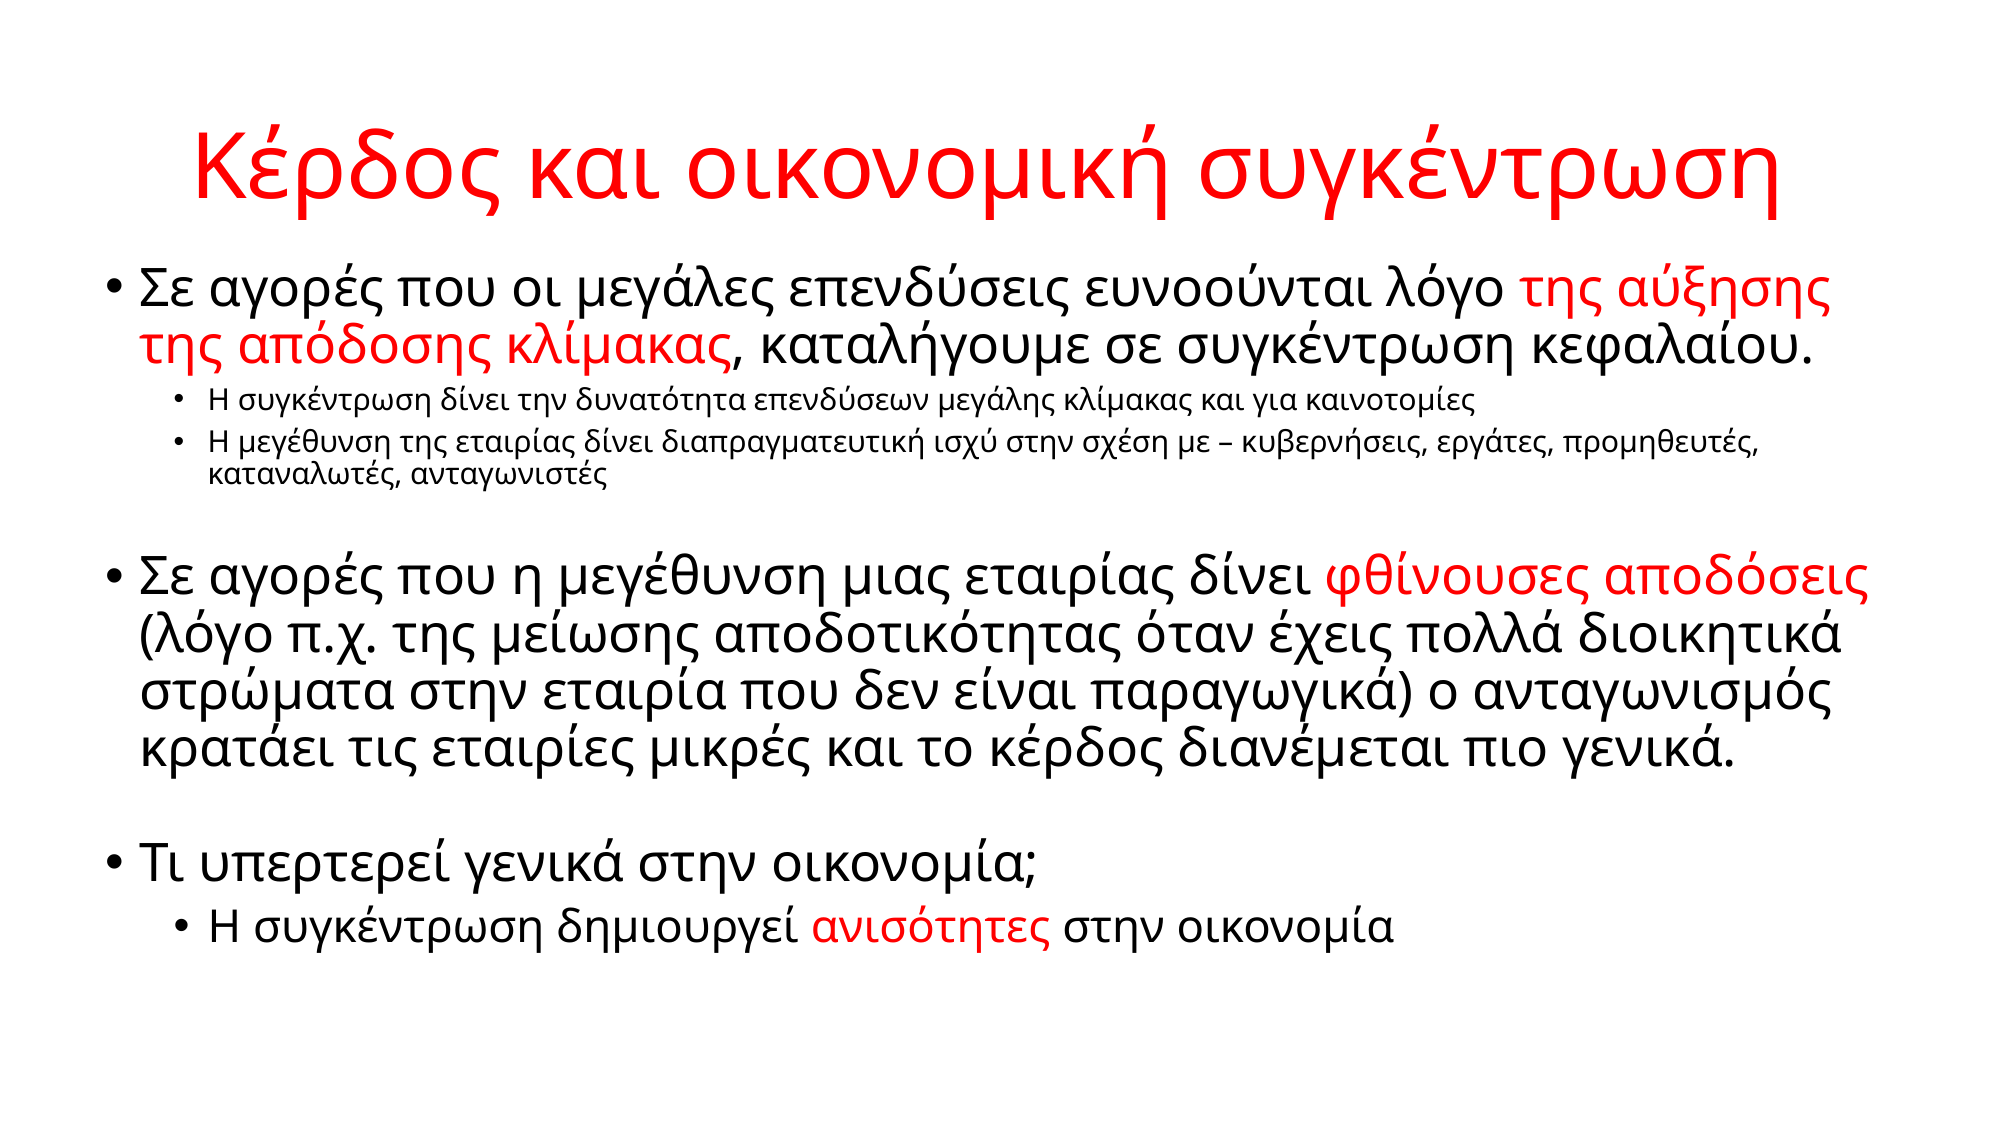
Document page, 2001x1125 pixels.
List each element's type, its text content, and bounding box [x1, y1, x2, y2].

title Κέρδος και οικονομική συγκέντρωση [137, 59, 1863, 252]
list Σε αγορές που οι μεγάλες επενδύσεις ευνοούνται λόγο της αύξησης της απόδοσης κλίμακας, καταλήγουμε σε συγκέντρωση κεφαλαίου. Η συγκέντρωση δίνει την δυνατότητα επενδύσεων μεγάλης κλίμακας και για καινοτομίες Η μεγέθυνση της εταιρίας δίνει διαπραγματευτική ισχύ στην σχέση με – κυβερνήσεις, εργάτες, προμηθευτές, καταναλωτές, ανταγωνιστές Σε αγορές που η μεγέθυνση μιας εταιρίας δίνει φθίνουσες αποδόσεις (λόγο π.χ. της μείωσης αποδοτικότητας όταν έχεις πολλά διοικητικά στρώματα στην εταιρία που δεν είναι παραγωγικά) ο ανταγωνισμός κρατάει τις εταιρίες μικρές και το κέρδος διανέμεται πιο γενικά. Τι υπερτερεί γενικά στην οικονομία; Η συγκέντρωση δημιουργεί ανισότητες στην οικονομία [90, 252, 1900, 1014]
